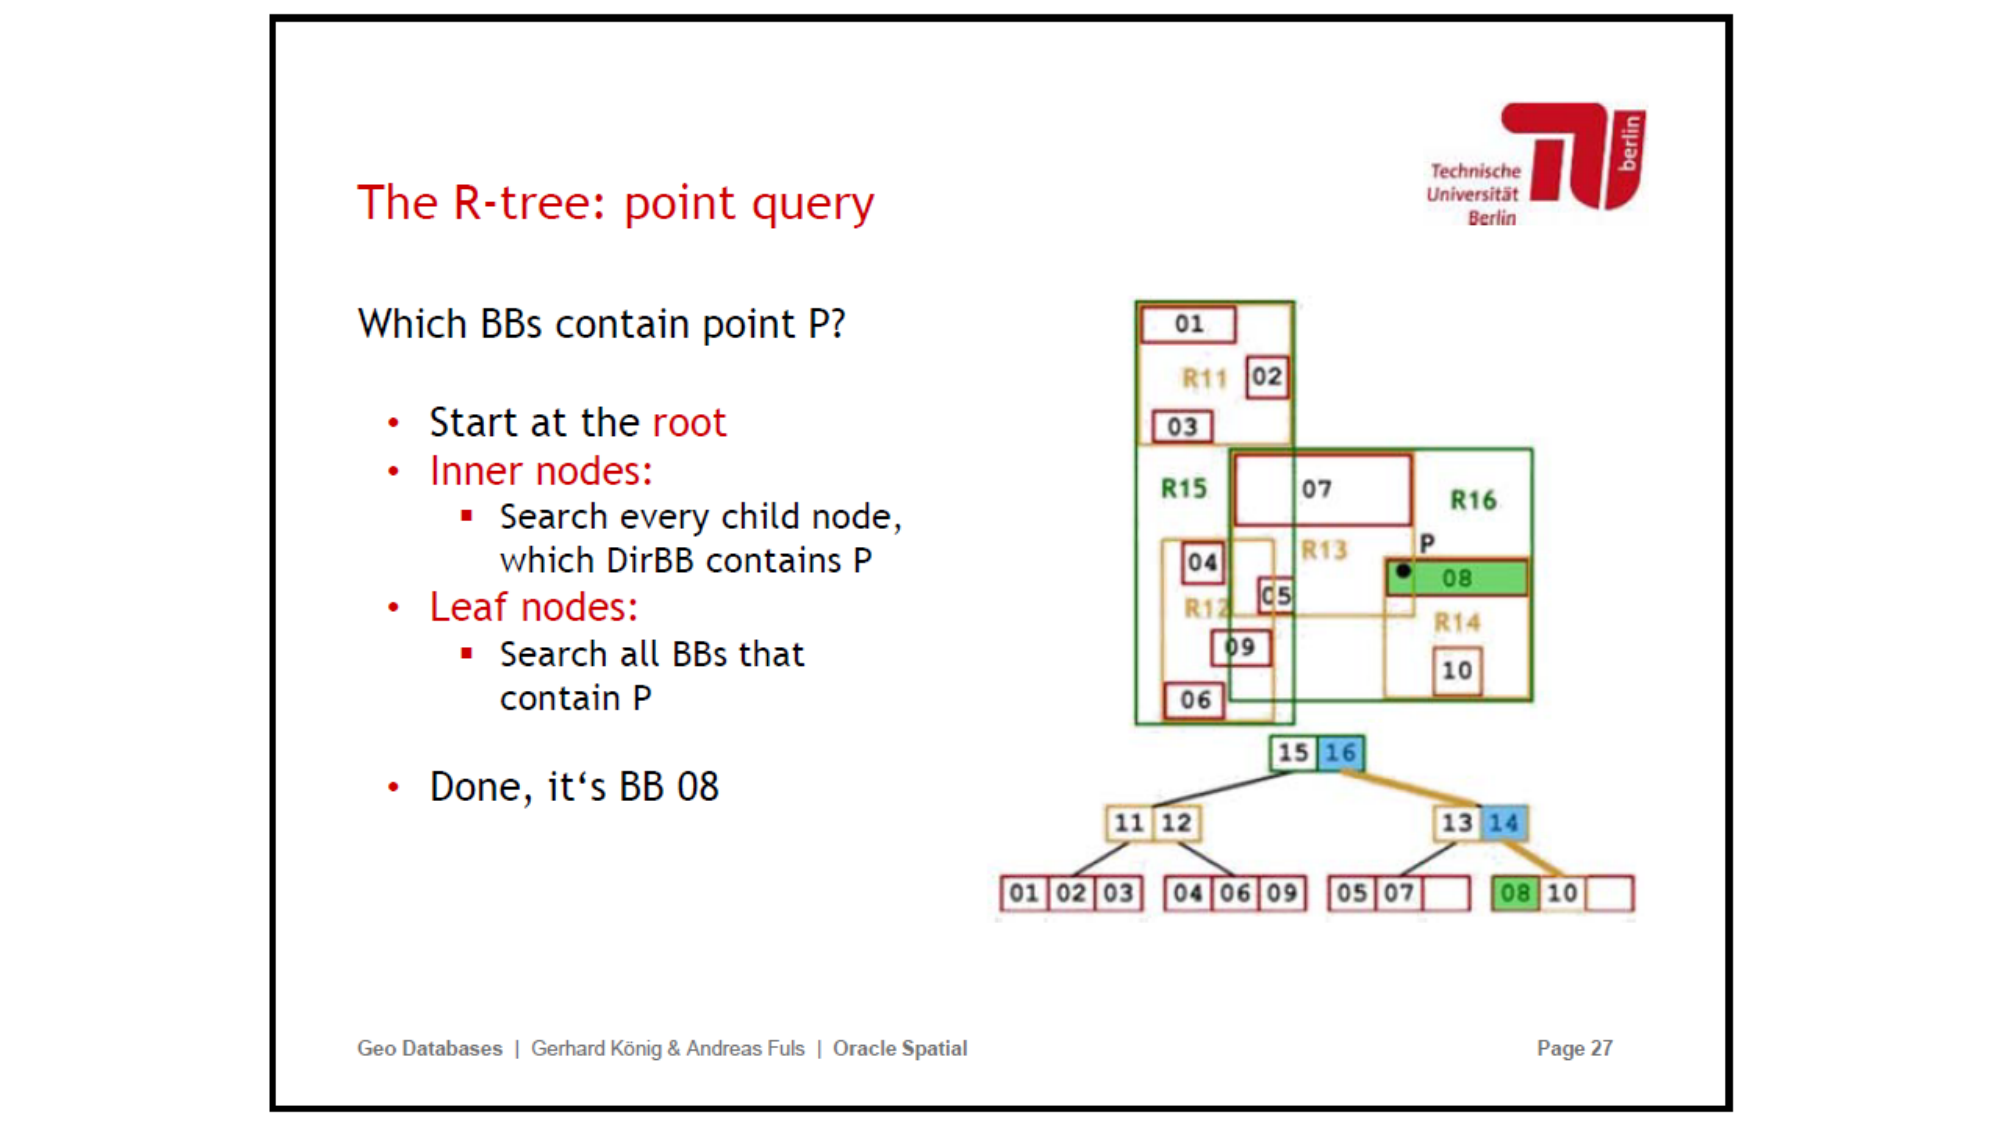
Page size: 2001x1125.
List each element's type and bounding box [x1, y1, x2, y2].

picture [262, 5, 1738, 1120]
